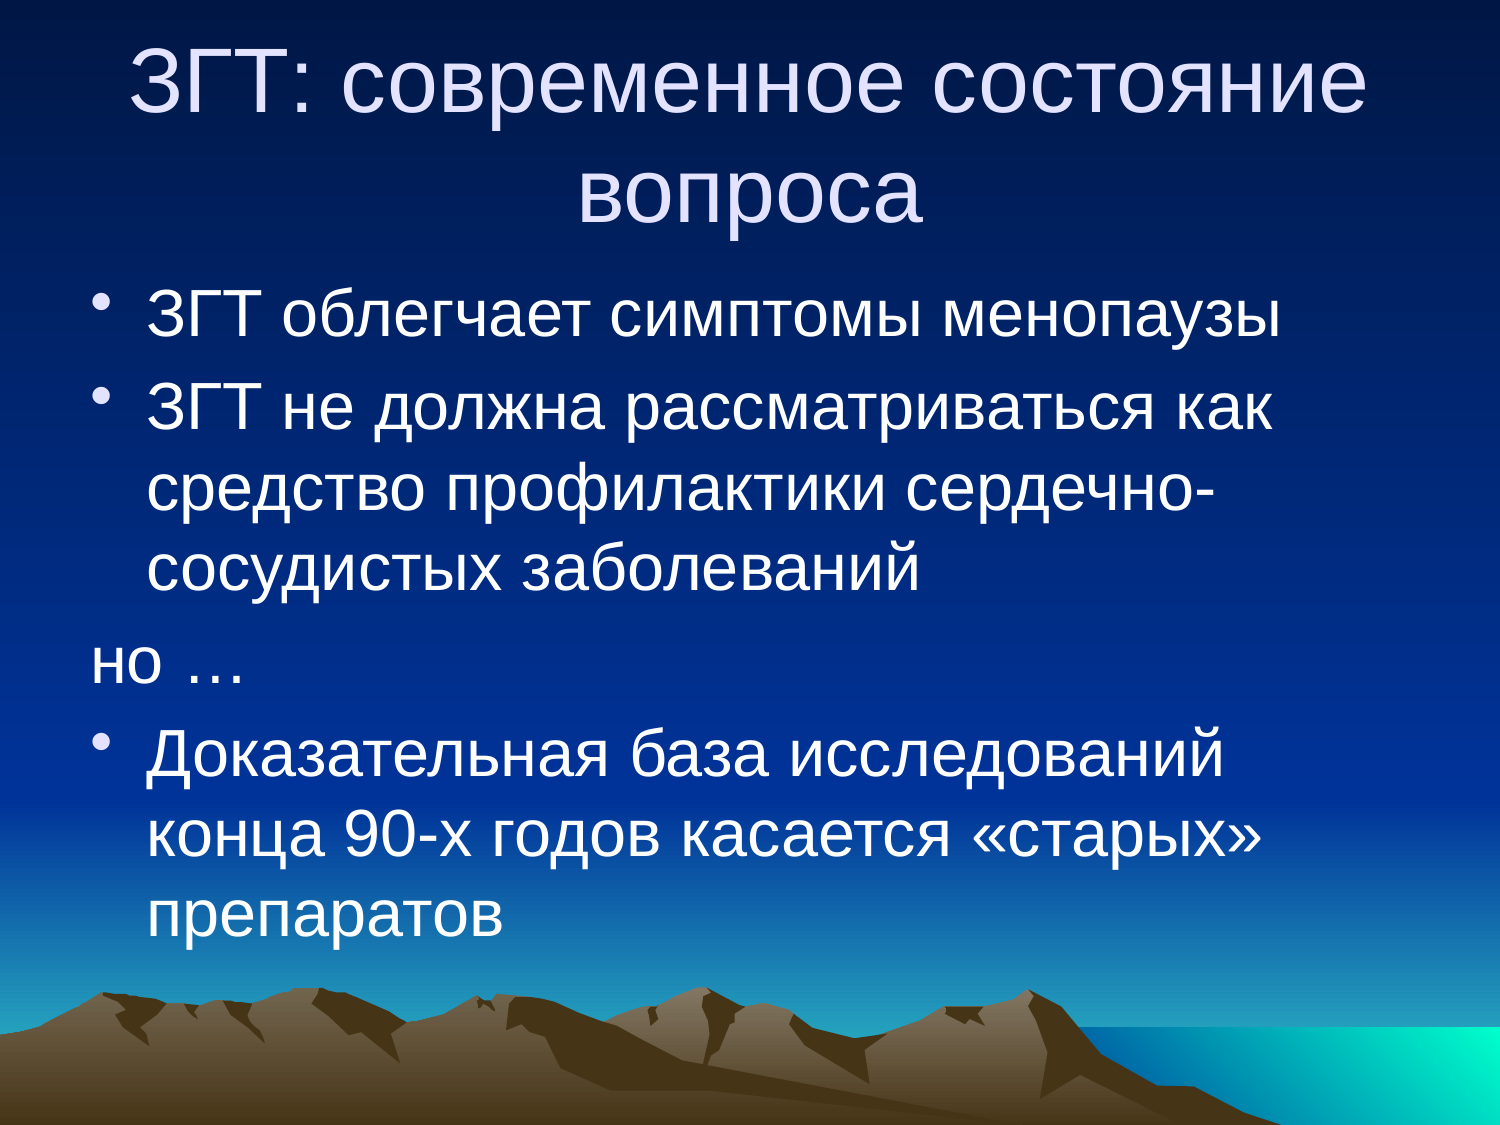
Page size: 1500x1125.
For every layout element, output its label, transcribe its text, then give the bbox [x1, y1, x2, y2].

list ЗГТ облегчает симптомы менопаузы ЗГТ не должна рассматриваться как средство профилактики сердечно-сосудистых заболеваний но … Доказательная база исследований конца 90-х годов касается «старых» препаратов [75, 262, 1425, 1000]
title ЗГТ: современное состояние вопроса [75, 37, 1425, 225]
